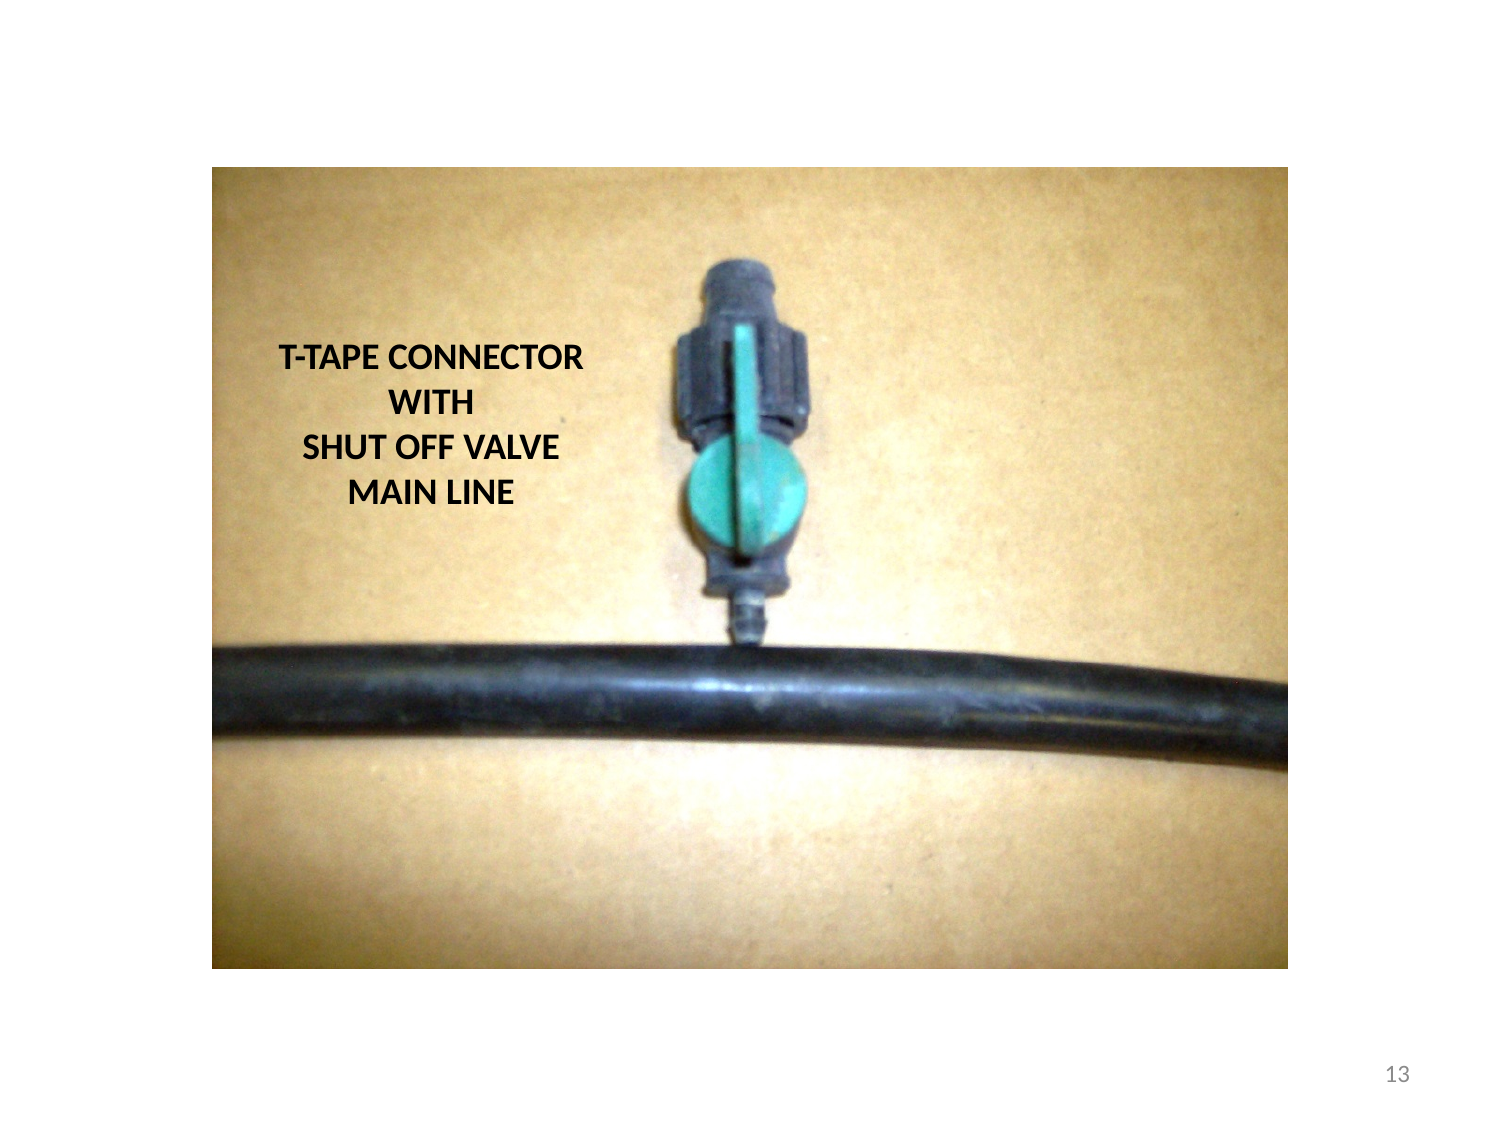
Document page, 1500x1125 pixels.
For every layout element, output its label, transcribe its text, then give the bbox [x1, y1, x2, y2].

slide_number 13 [1074, 1042, 1425, 1103]
picture [212, 166, 1288, 969]
